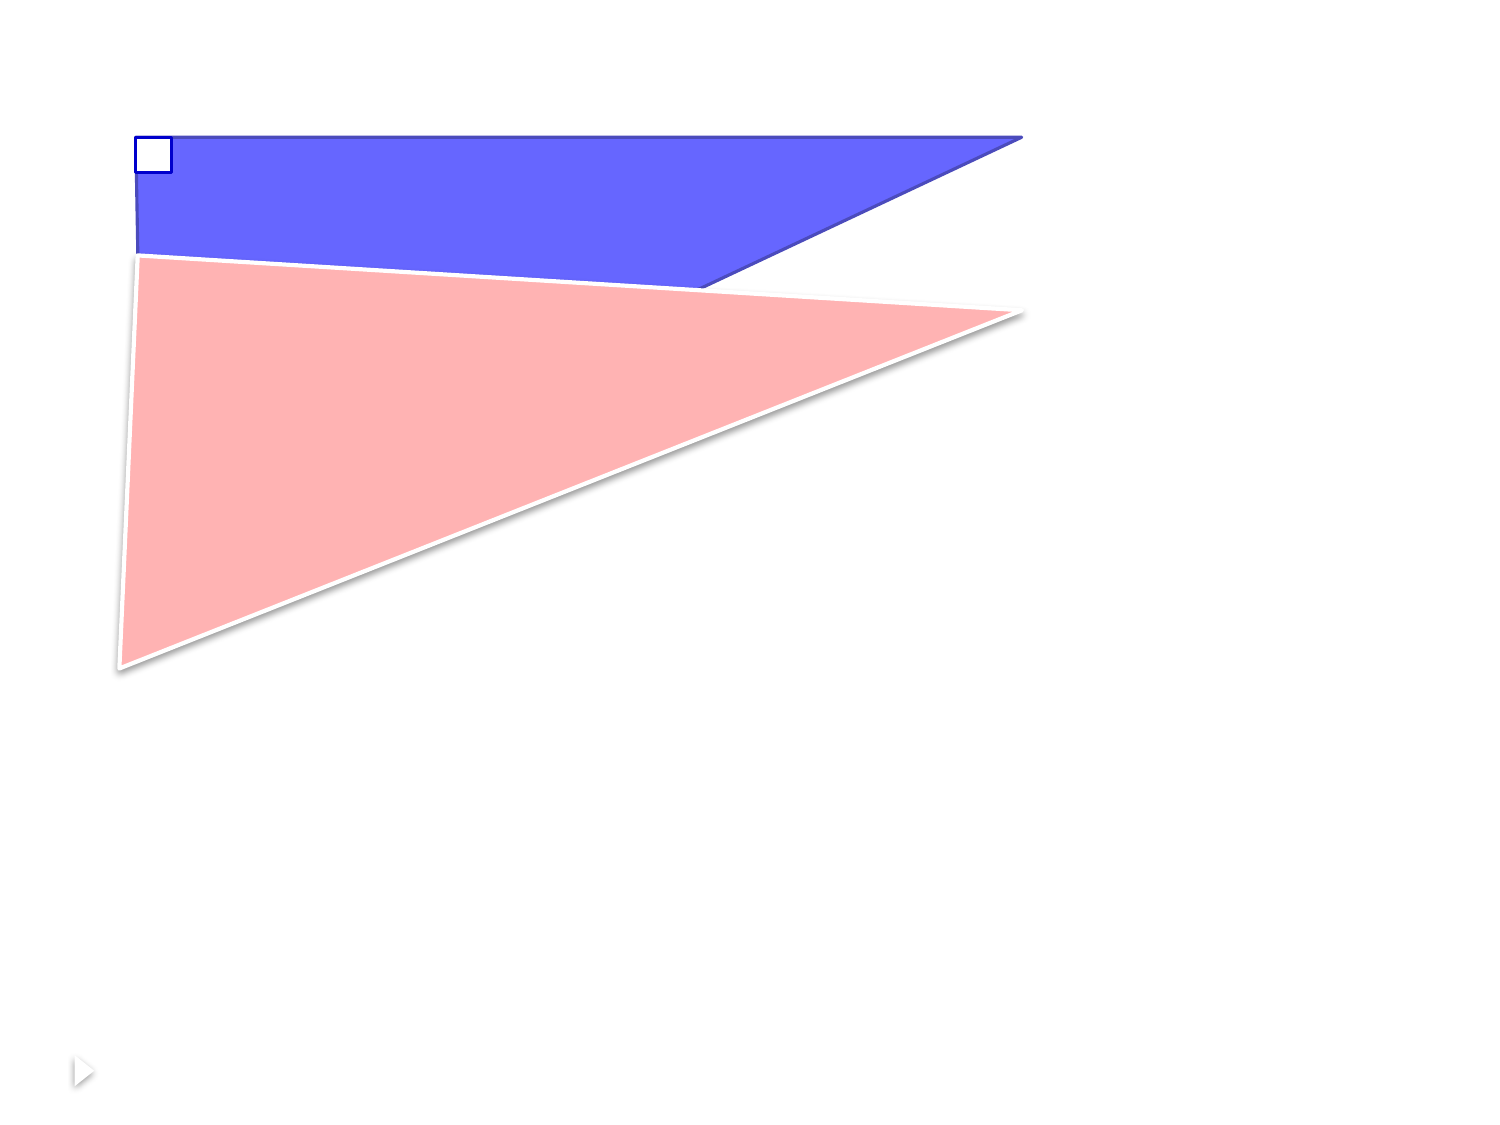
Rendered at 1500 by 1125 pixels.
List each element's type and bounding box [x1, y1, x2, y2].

text_box [134, 136, 173, 174]
text_box [117, 253, 1025, 671]
text_box [134, 135, 1024, 288]
